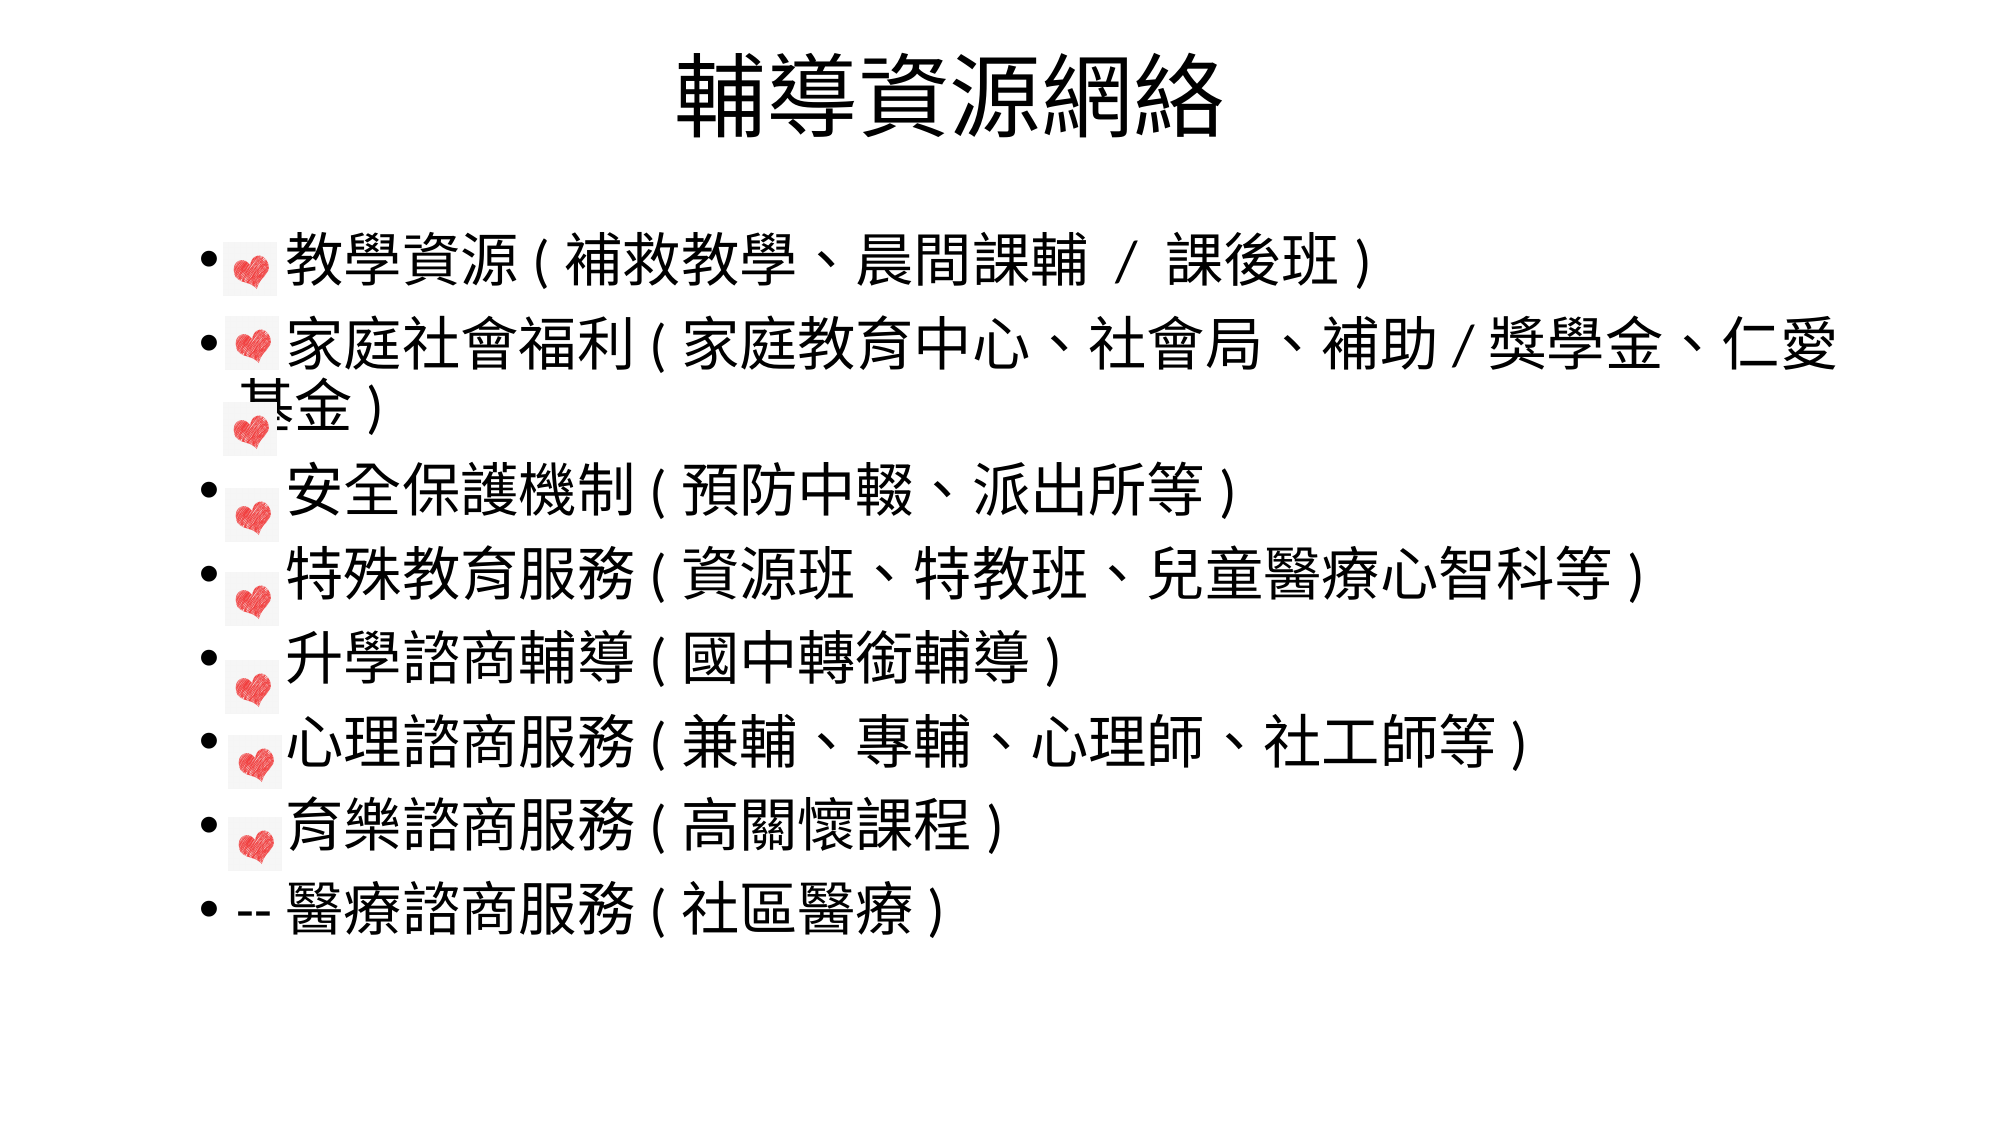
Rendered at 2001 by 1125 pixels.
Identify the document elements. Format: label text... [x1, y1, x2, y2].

picture [228, 735, 282, 789]
picture [225, 660, 279, 714]
list --教學資源(補救教學、晨間課輔 / 課後班) --家庭社會福利(家庭教育中心、社會局、補助/獎學金、仁愛基金) --安全保護機制(預防中輟、派出所等) --特殊教育服務(資源班、特教班、兒童醫療心智科等) --升學諮商輔導(國中轉銜輔導) --心理諮商服務(兼輔、專輔、心理師、社工師等) --育樂諮商服務(高關懷課程) --醫療諮商服務(社區醫療) [183, 223, 1909, 1085]
picture [228, 817, 282, 871]
picture [225, 316, 279, 370]
picture [223, 402, 277, 456]
picture [223, 242, 277, 296]
picture [225, 488, 279, 542]
title 輔導資源網絡 [87, 0, 1813, 210]
picture [225, 572, 279, 626]
